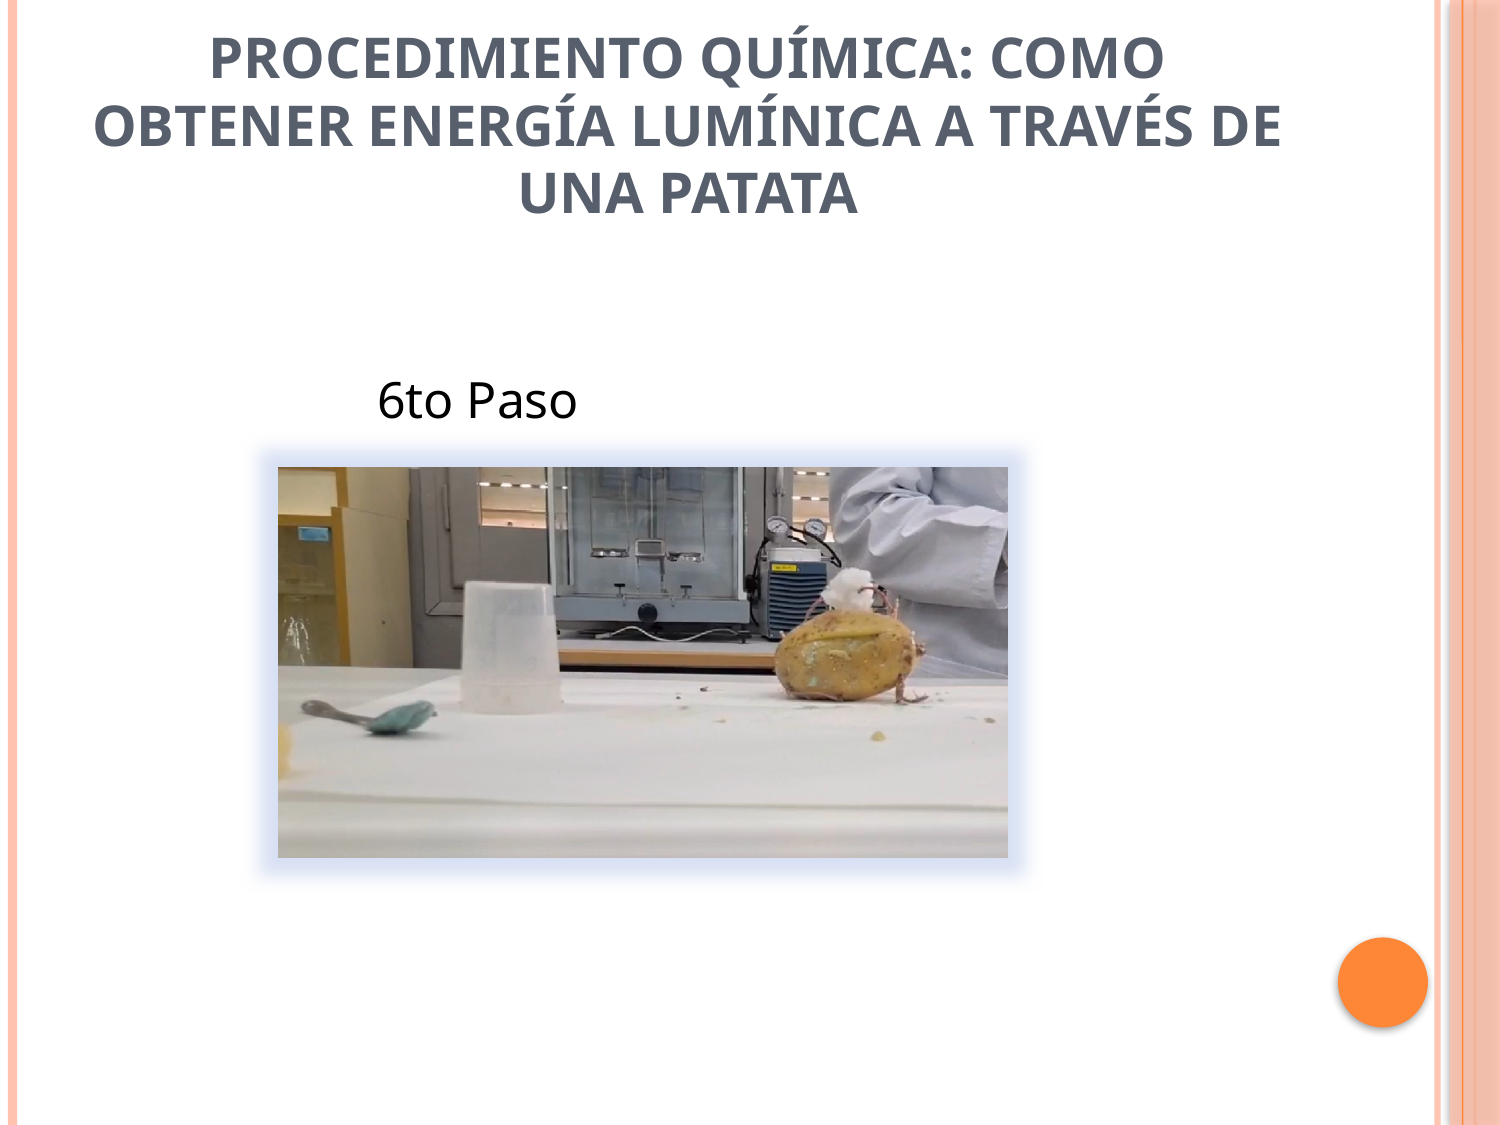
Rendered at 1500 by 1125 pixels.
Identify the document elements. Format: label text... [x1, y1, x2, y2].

text_box 6to Paso [265, 361, 691, 437]
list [277, 467, 1008, 859]
title PROCEDIMIENTO QUÍMICA: COMO OBTENER ENERGÍA LUMÍNICA A TRAVÉS DE UNA PATATA [75, 45, 1300, 233]
